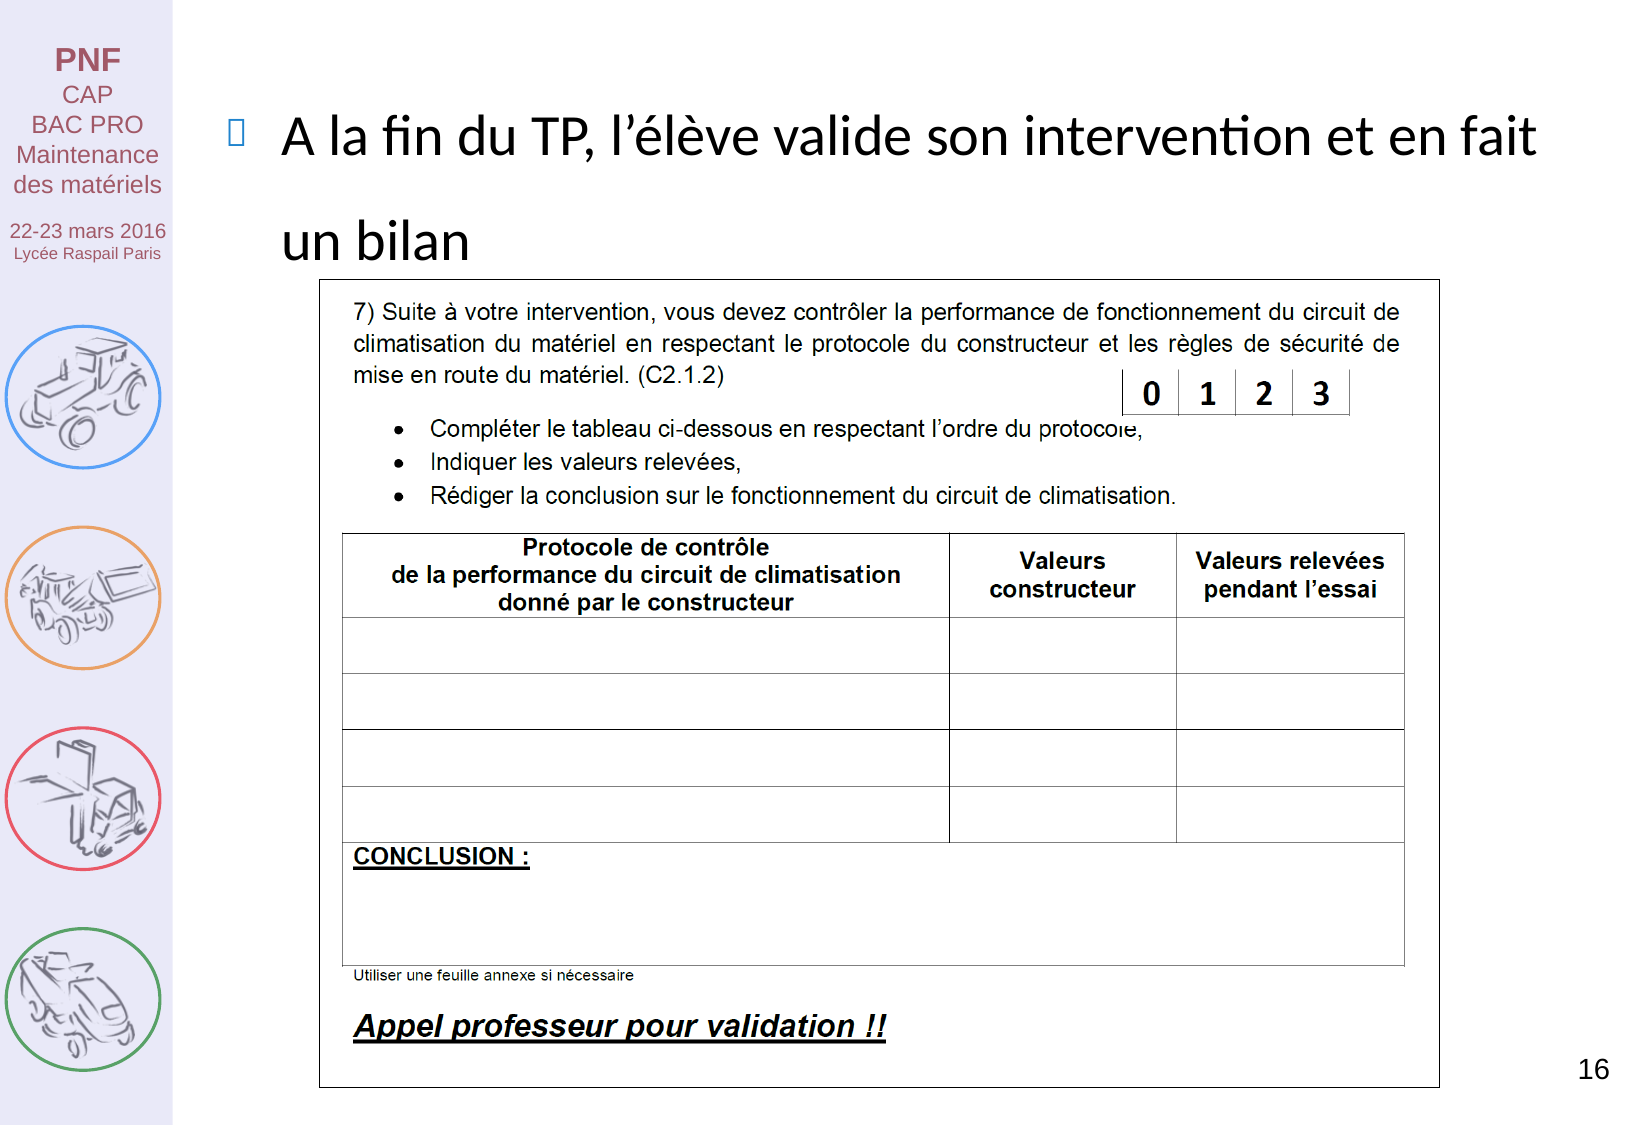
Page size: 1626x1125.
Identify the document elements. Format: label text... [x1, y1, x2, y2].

slide_number 16 [1245, 1042, 1625, 1103]
picture [320, 280, 1439, 1088]
text_box A la fin du TP, l’élève valide son intervention et en fait un bilan [210, 66, 1593, 268]
